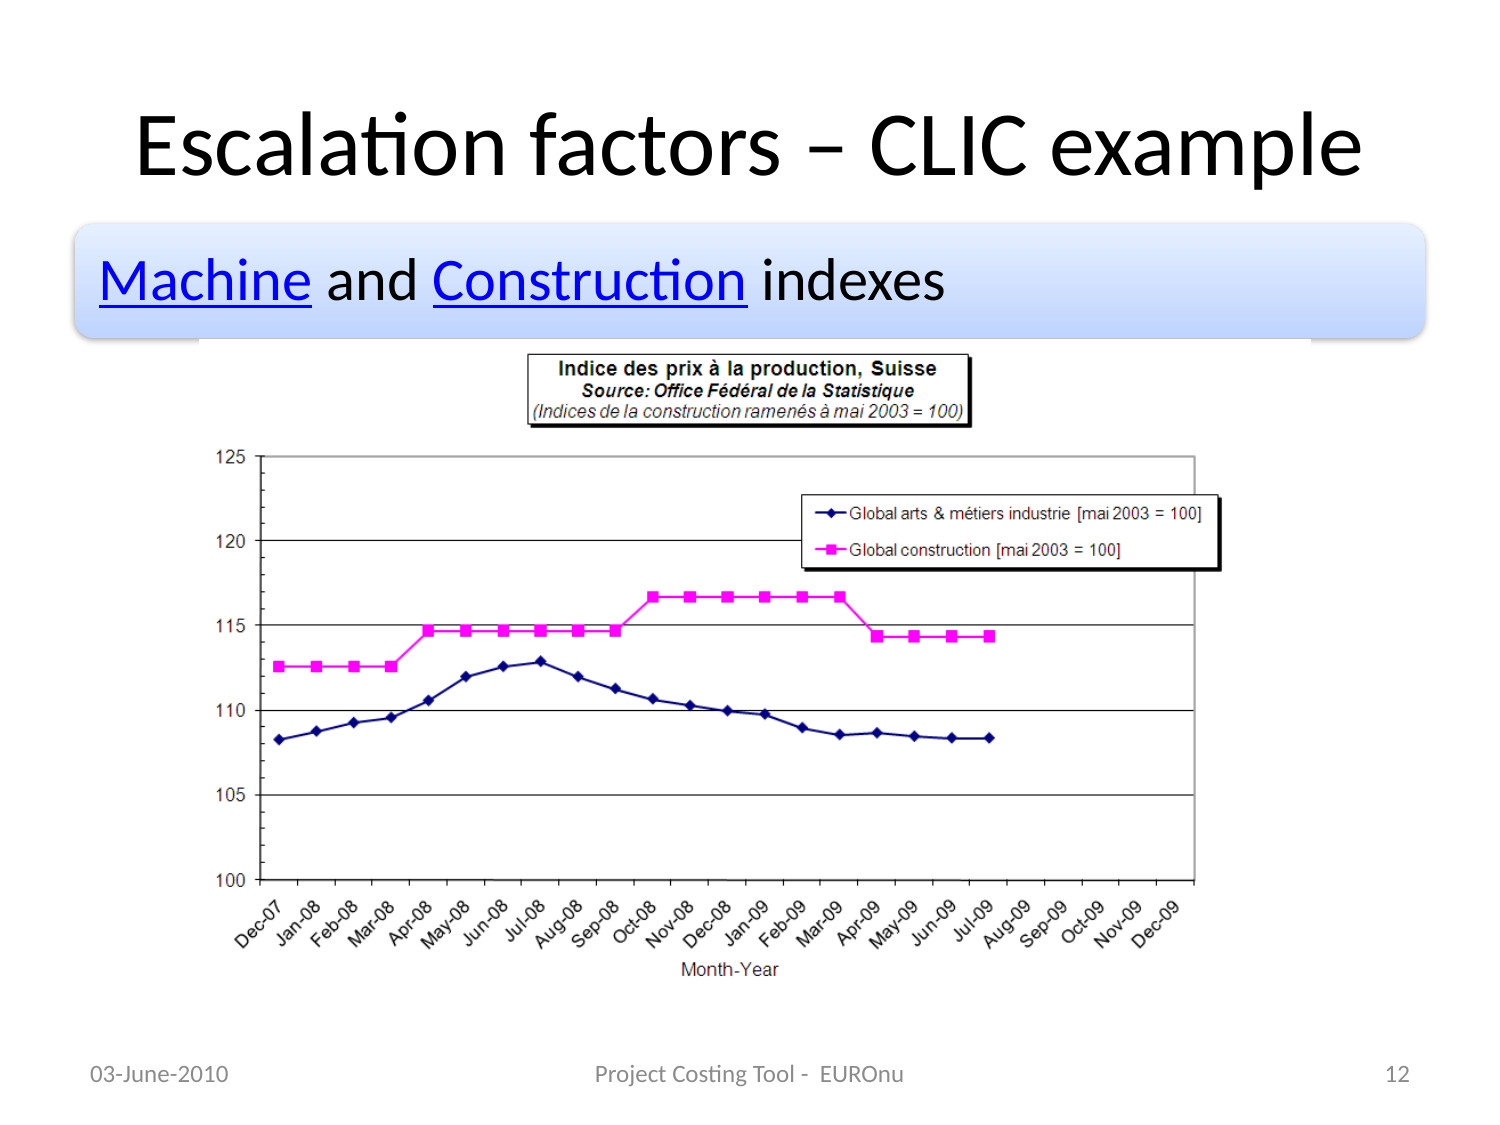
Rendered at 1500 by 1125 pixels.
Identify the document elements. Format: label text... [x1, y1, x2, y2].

slide_number 03-June-2010 [75, 1042, 425, 1103]
footer Project Costing Tool - EUROnu [512, 1042, 988, 1103]
picture [198, 339, 1312, 1001]
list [74, 222, 1426, 340]
slide_number 12 [1074, 1042, 1425, 1103]
title Escalation factors – CLIC example [75, 45, 1425, 221]
